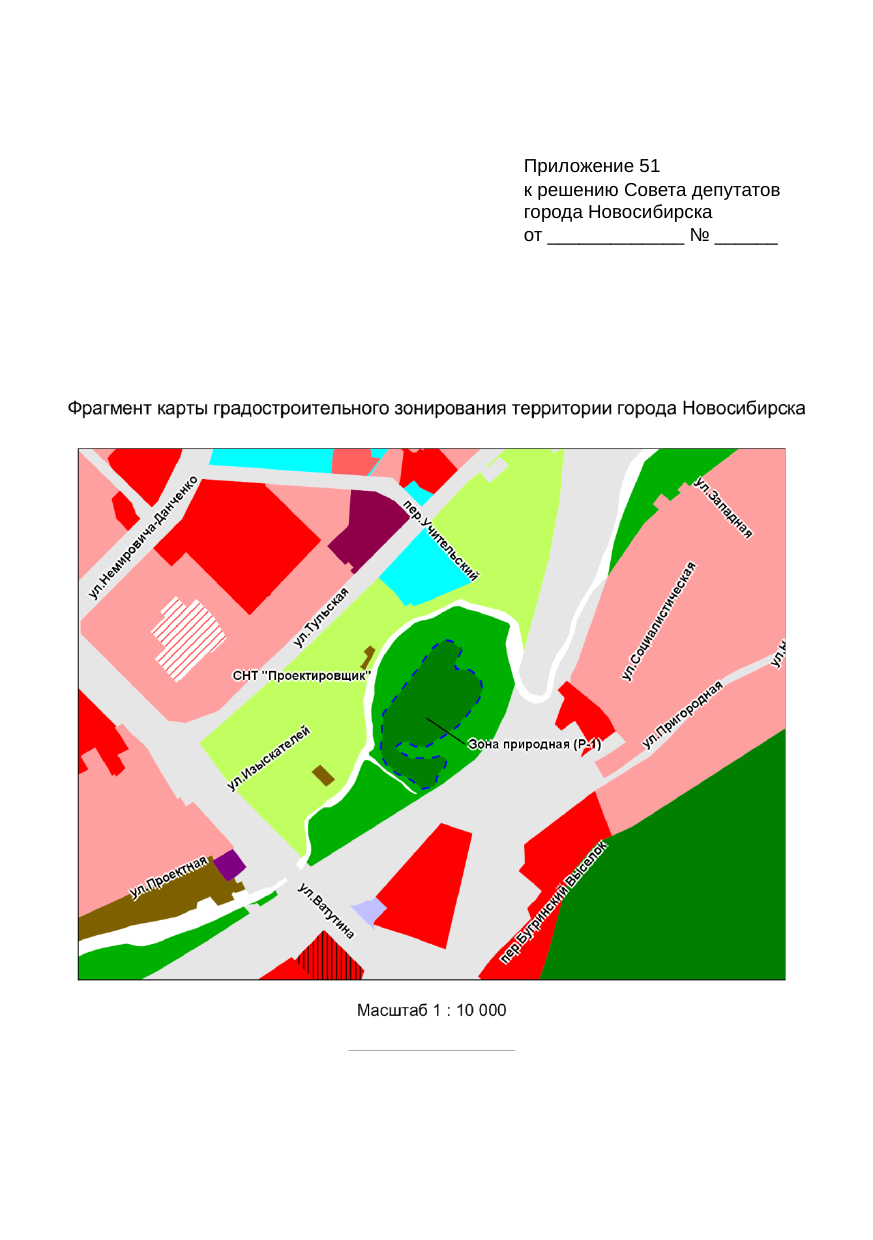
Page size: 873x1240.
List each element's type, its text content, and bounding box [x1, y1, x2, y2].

text_box к решению Совета депутатов города Новосибирска от _____________ № ______ [523, 177, 791, 246]
text_box Приложение 51 [523, 153, 711, 177]
picture [0, 356, 873, 1240]
